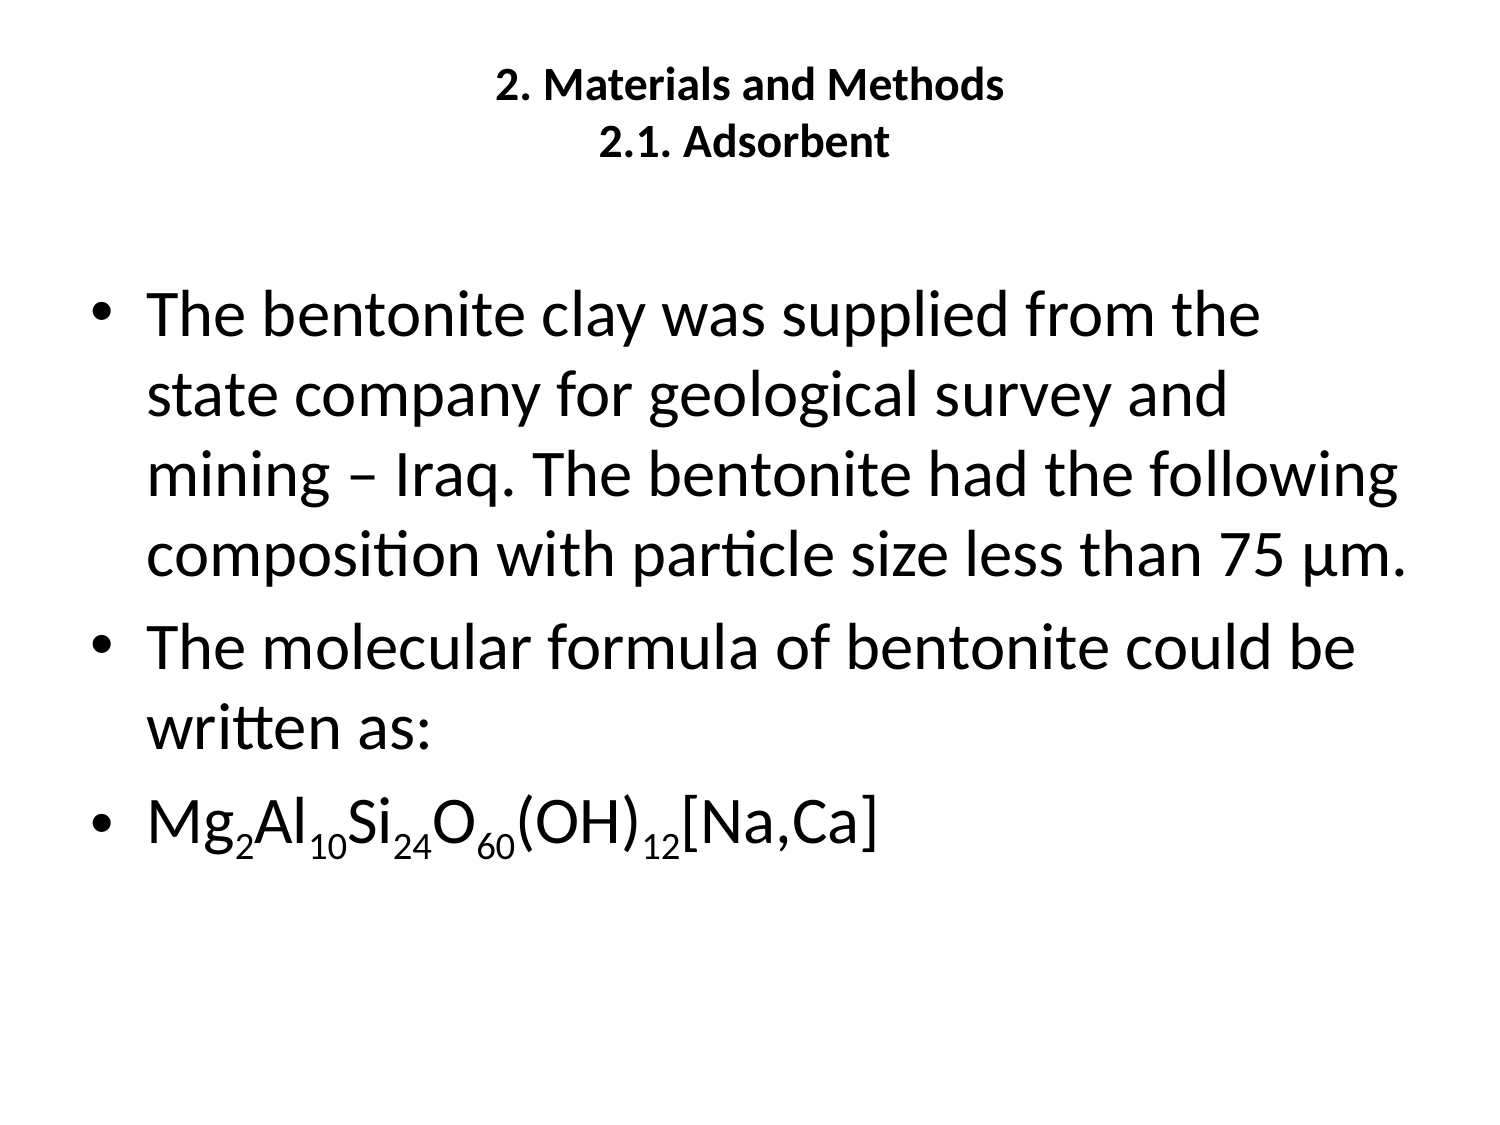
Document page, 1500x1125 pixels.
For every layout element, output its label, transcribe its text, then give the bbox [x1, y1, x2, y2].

list The bentonite clay was supplied from the state company for geological survey and mining – Iraq. The bentonite had the following composition with particle size less than 75 µm. The molecular formula of bentonite could be written as: Mg2Al10Si24O60(OH)12[Na,Ca] [75, 262, 1425, 1005]
title 2. Materials and Methods 2.1. Adsorbent [75, 45, 1425, 233]
